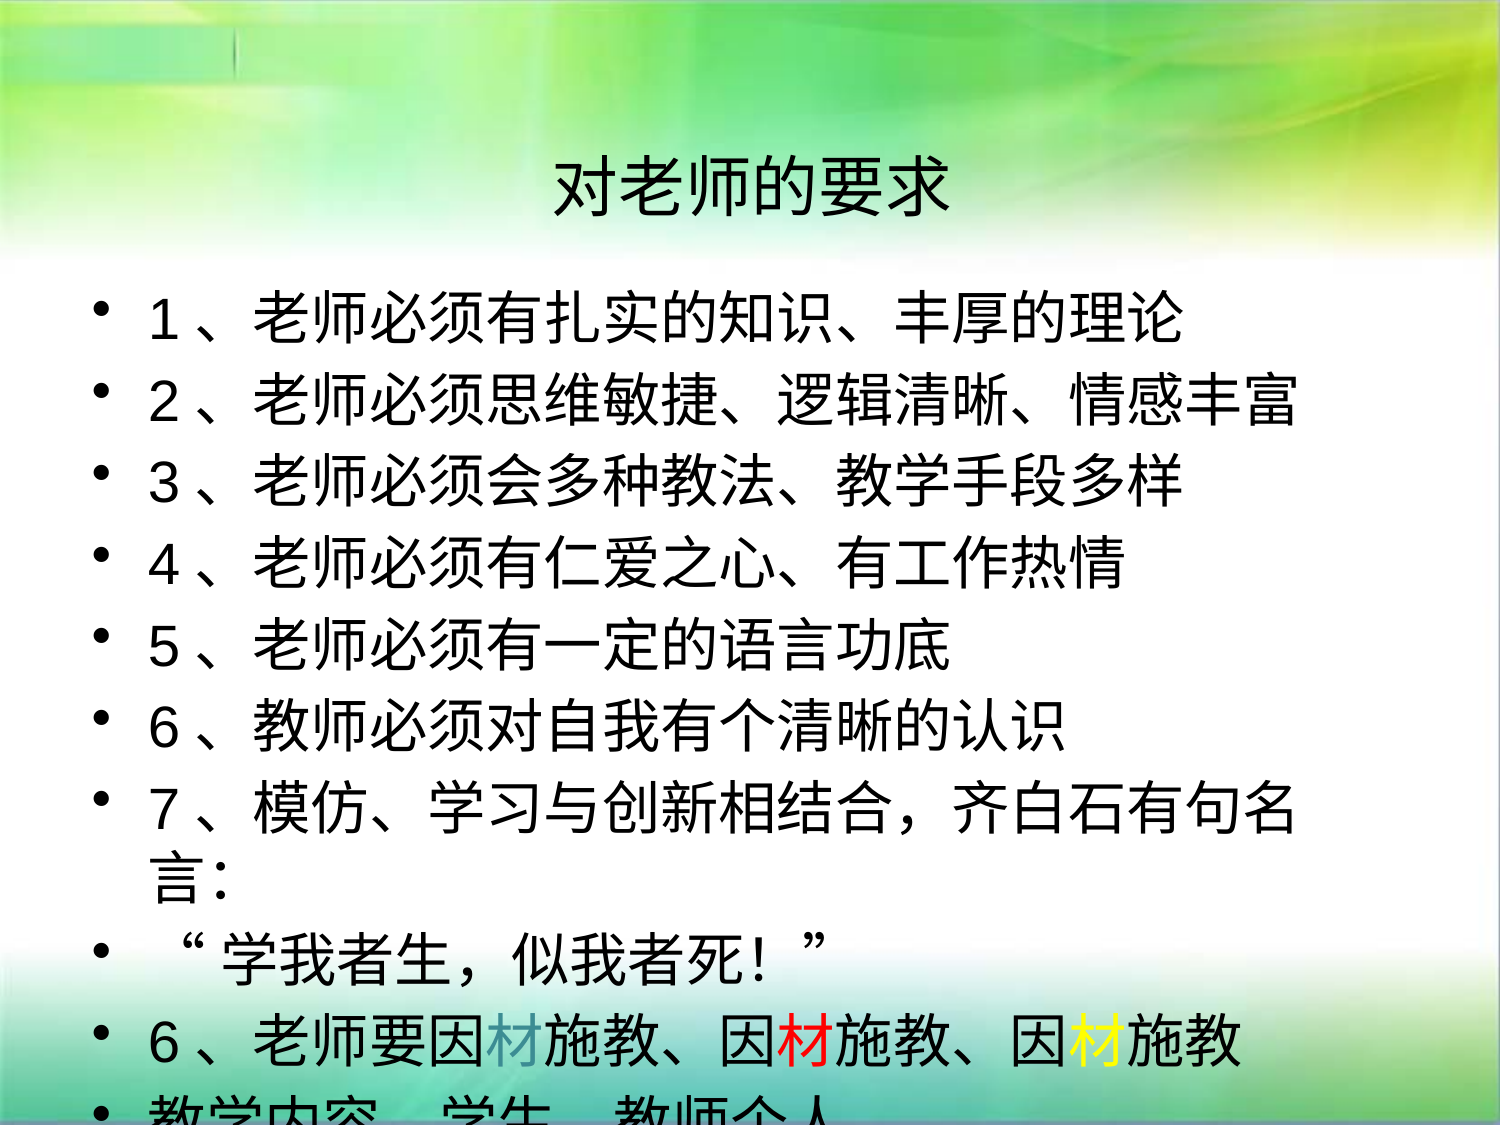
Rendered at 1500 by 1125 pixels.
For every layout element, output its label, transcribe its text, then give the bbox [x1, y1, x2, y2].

title 对老师的要求 [76, 125, 1428, 244]
list 1、老师必须有扎实的知识、丰厚的理论 2、老师必须思维敏捷、逻辑清晰、情感丰富 3、老师必须会多种教法、教学手段多样 4、老师必须有仁爱之心、有工作热情 5、老师必须有一定的语言功底 6、教师必须对自我有个清晰的认识 7、模仿、学习与创新相结合，齐白石有句名言： “学我者生，似我者死！” 6、老师要因材施教、因材施教、因材施教 教学内容、学生、教师个人 [76, 273, 1427, 1095]
picture [0, 0, 1500, 1125]
